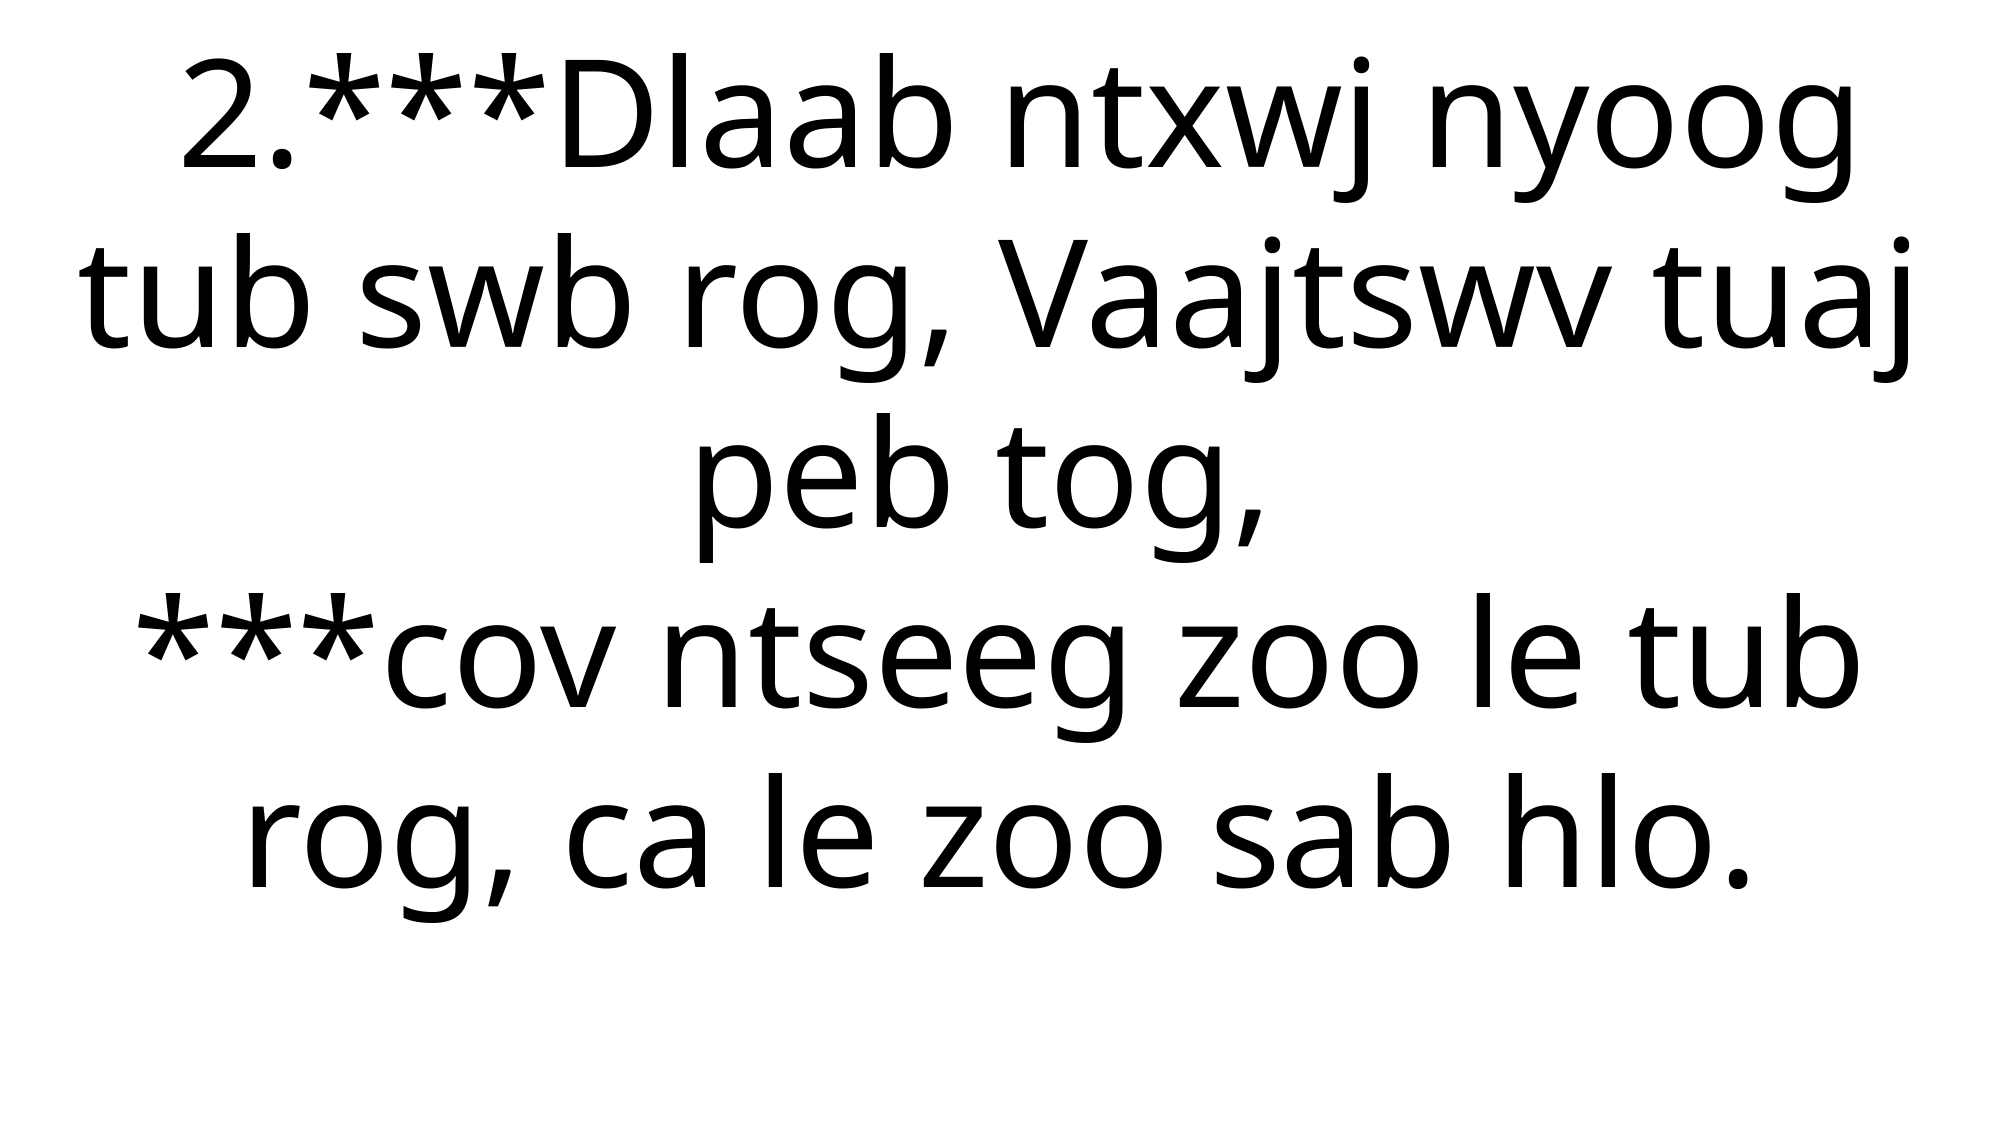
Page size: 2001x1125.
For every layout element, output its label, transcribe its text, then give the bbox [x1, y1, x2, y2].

text_box 2.***Dlaab ntxwj nyoog tub swb rog, Vaajtswv tuaj peb tog, ***cov ntseeg zoo le tub rog, ca le zoo sab hlo. [0, 9, 2000, 925]
